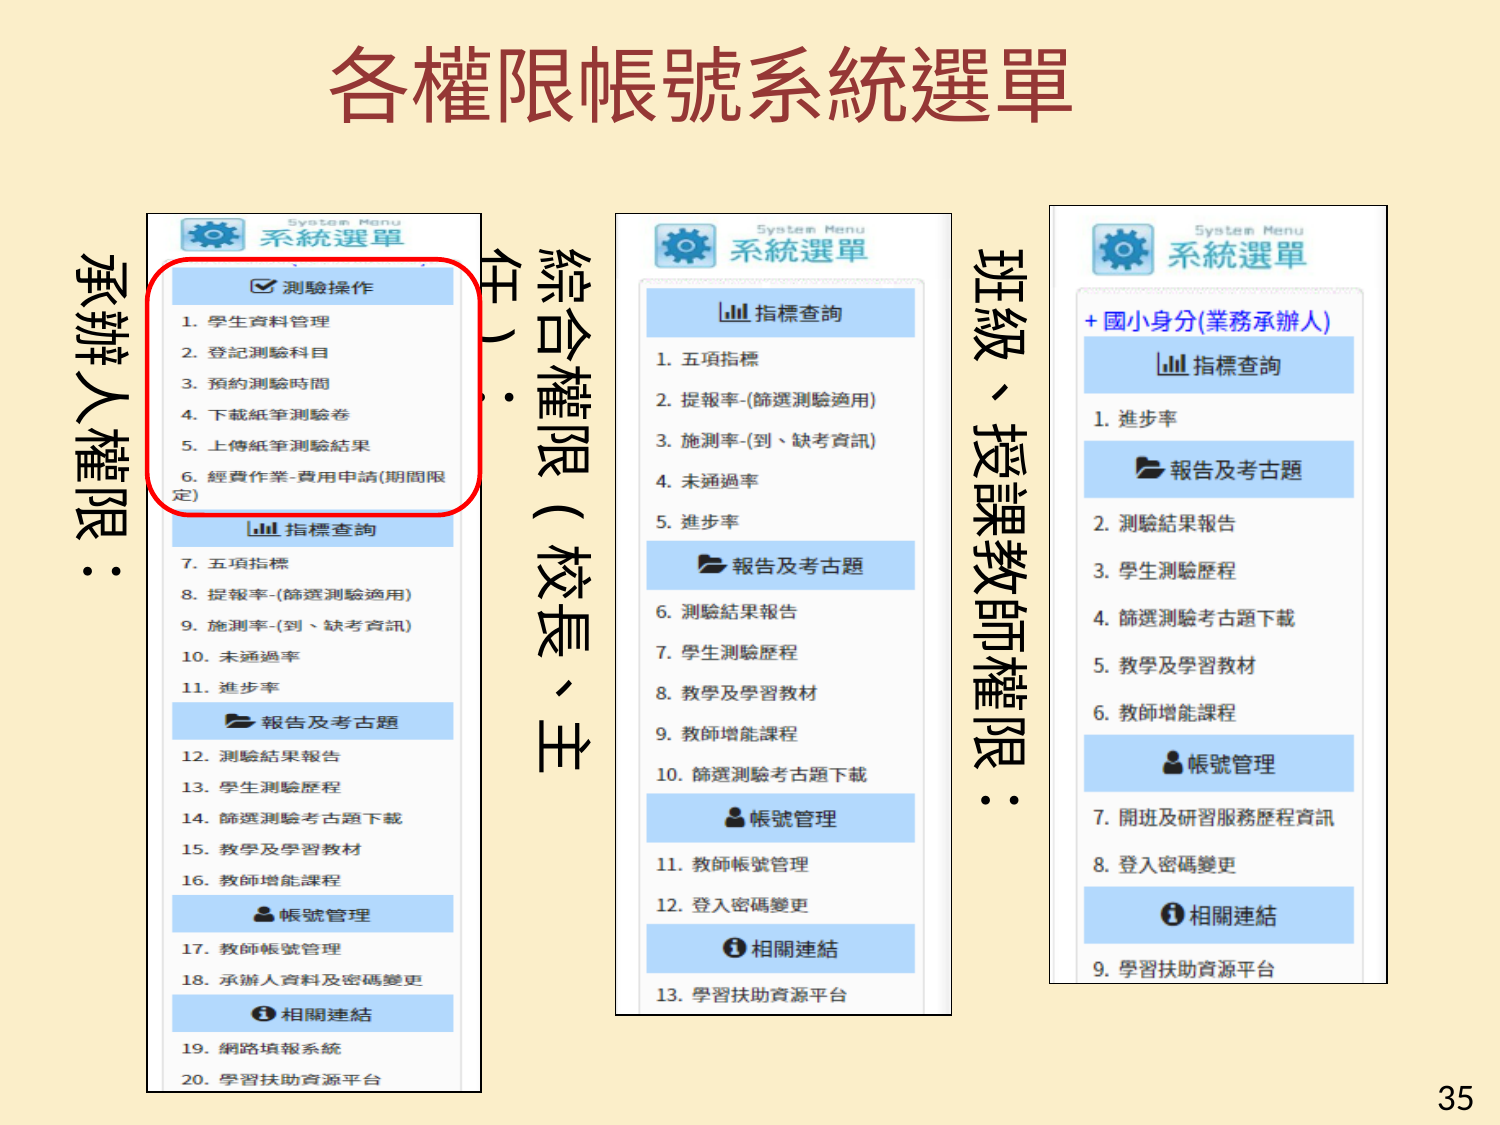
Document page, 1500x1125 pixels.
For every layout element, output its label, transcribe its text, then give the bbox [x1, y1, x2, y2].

text_box 班級、授課教師權限： [952, 239, 1049, 786]
text_box 綜合權限(校長、主任)： [515, 239, 615, 888]
title 各權限帳號系統選單 [258, 0, 1145, 178]
picture [147, 214, 481, 1092]
text_box 35 [1139, 1065, 1490, 1125]
picture [1050, 206, 1387, 983]
text_box 承辦人權限： [53, 244, 146, 564]
picture [616, 213, 951, 1014]
